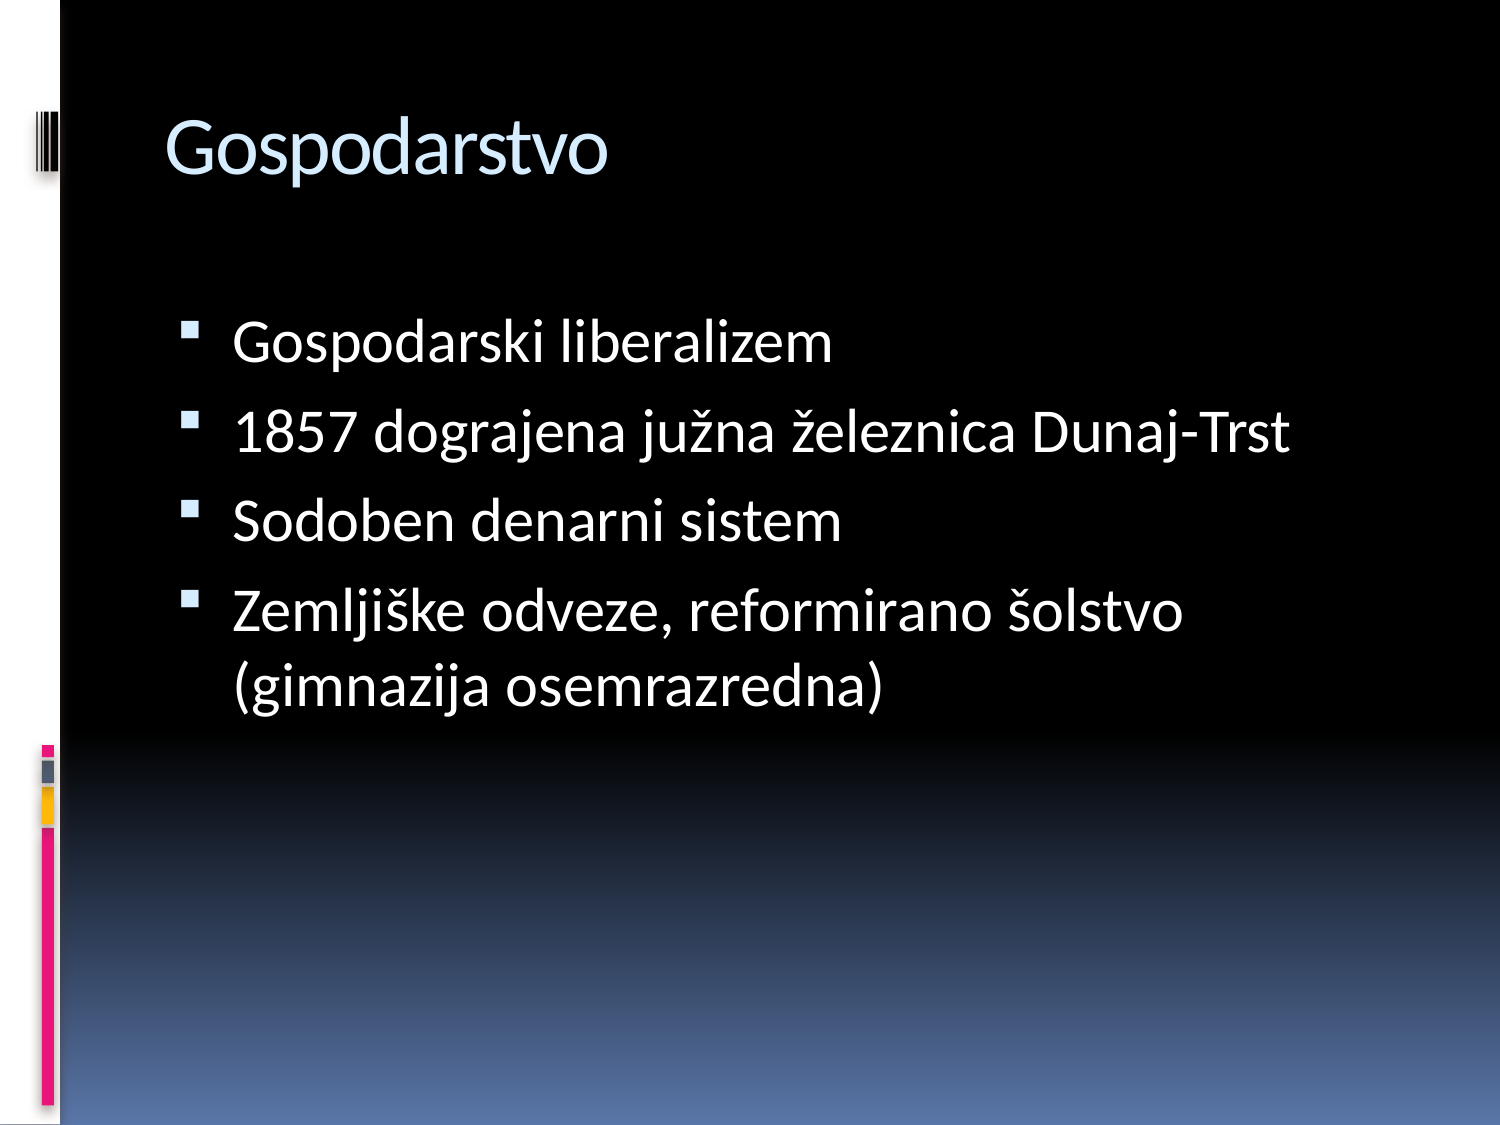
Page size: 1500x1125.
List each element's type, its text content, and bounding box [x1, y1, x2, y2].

list Gospodarski liberalizem 1857 dograjena južna železnica Dunaj-Trst Sodoben denarni sistem Zemljiške odveze, reformirano šolstvo (gimnazija osemrazredna) [150, 292, 1425, 1043]
title Gospodarstvo [150, 84, 1425, 235]
